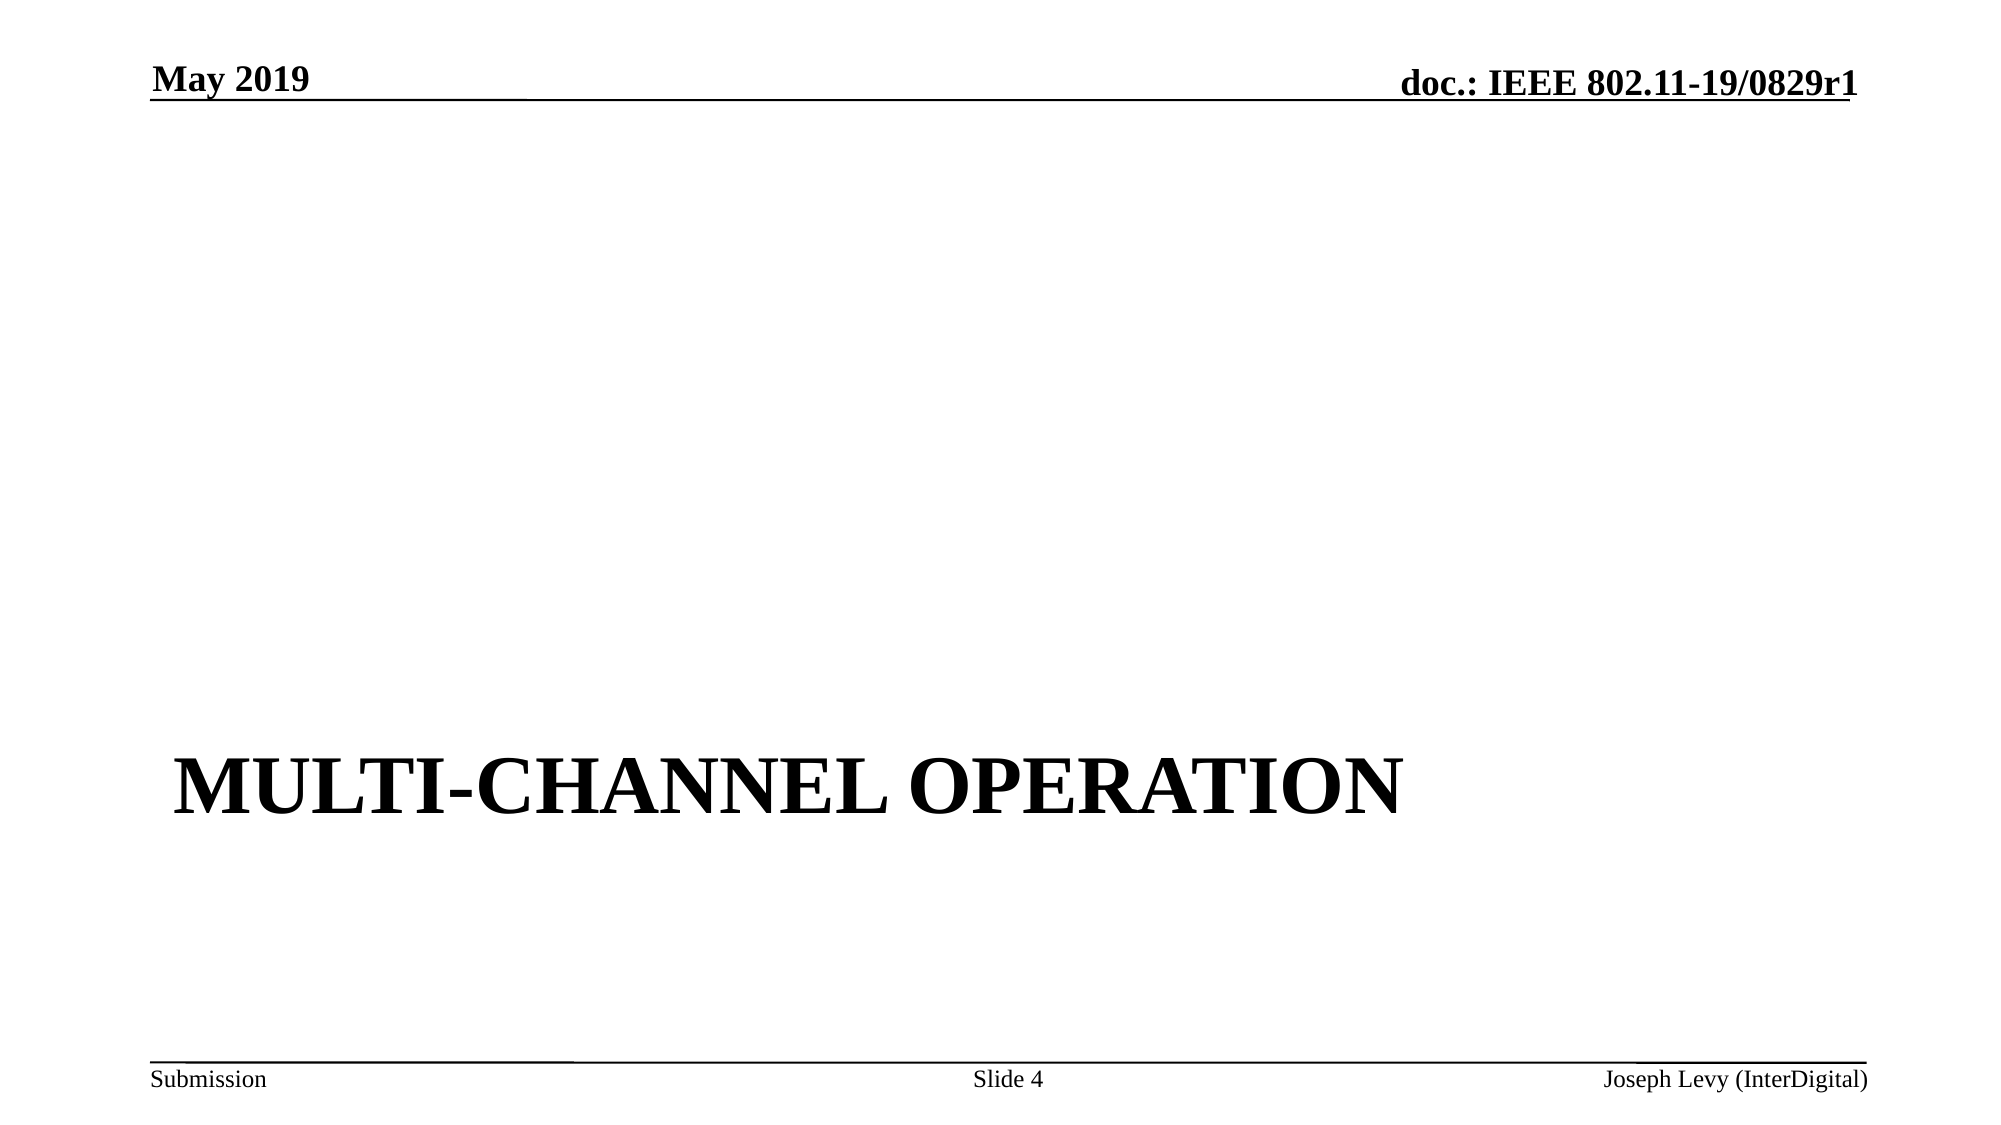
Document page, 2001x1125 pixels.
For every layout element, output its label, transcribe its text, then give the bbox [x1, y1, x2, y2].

slide_number Slide 4 [950, 1061, 1067, 1123]
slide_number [152, 54, 563, 100]
footer Joseph Levy (InterDigital) [1171, 1061, 1869, 1093]
title Multi-Channel operation [157, 722, 1859, 947]
